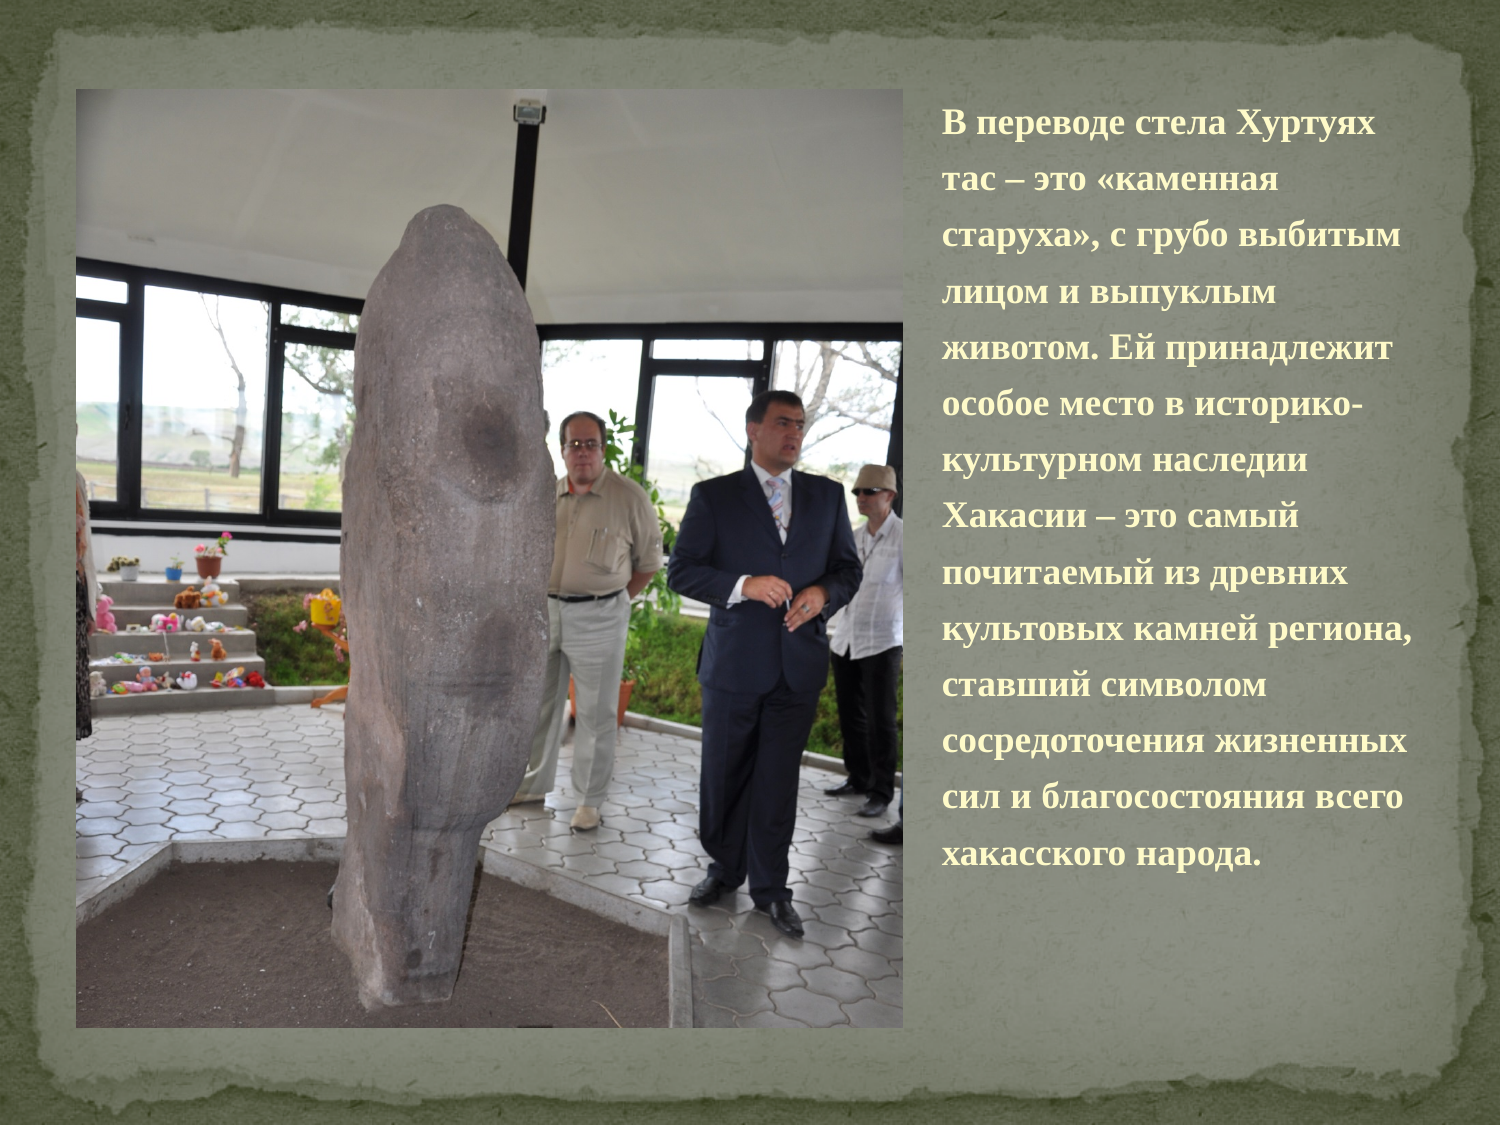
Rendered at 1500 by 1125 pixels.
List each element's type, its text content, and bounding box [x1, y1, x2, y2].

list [79, 92, 901, 1026]
list В переводе стела Хуртуях тас – это «каменная старуха», с грубо выбитым лицом и выпуклым животом. Ей принадлежит особое место в историко-культурном наследии Хакасии – это самый почитаемый из древних культовых камней региона, ставший символом сосредоточения жизненных сил и благосостояния всего хакасского народа. [927, 78, 1438, 1012]
